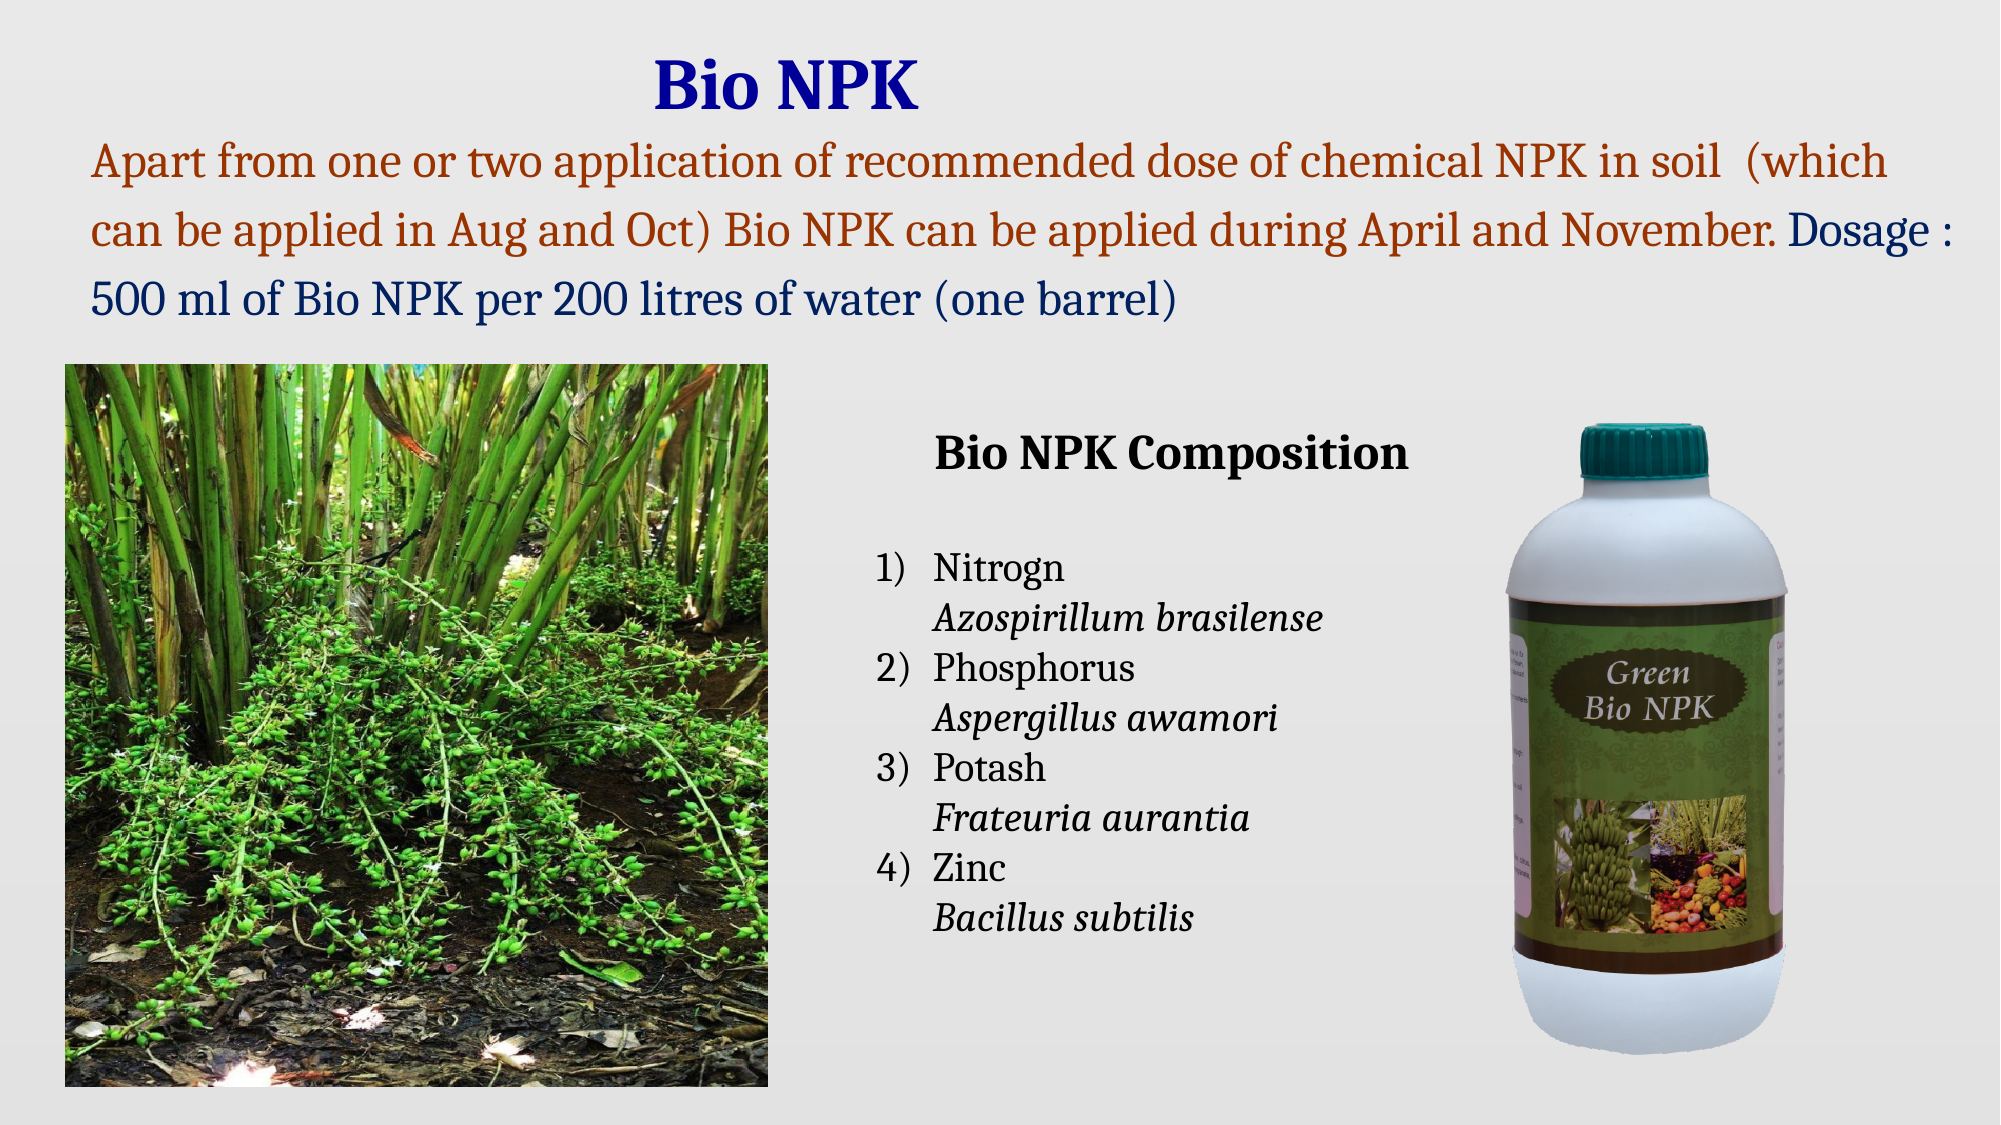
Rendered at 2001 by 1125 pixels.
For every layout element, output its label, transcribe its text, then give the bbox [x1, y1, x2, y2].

text_box Bio NPK [638, 29, 977, 110]
picture [1362, 351, 1966, 1125]
text_box Apart from one or two application of recommended dose of chemical NPK in soil (which can be applied in Aug and Oct) Bio NPK can be applied during April and November. Dosage : 500 ml of Bio NPK per 200 litres of water (one barrel) [76, 110, 1985, 333]
text_box Bio NPK Composition Nitrogn Azospirillum brasilense Phosphorus Aspergillus awamori Potash Frateuria aurantia Zinc Bacillus subtilis [861, 411, 1362, 1022]
picture [65, 364, 768, 1087]
